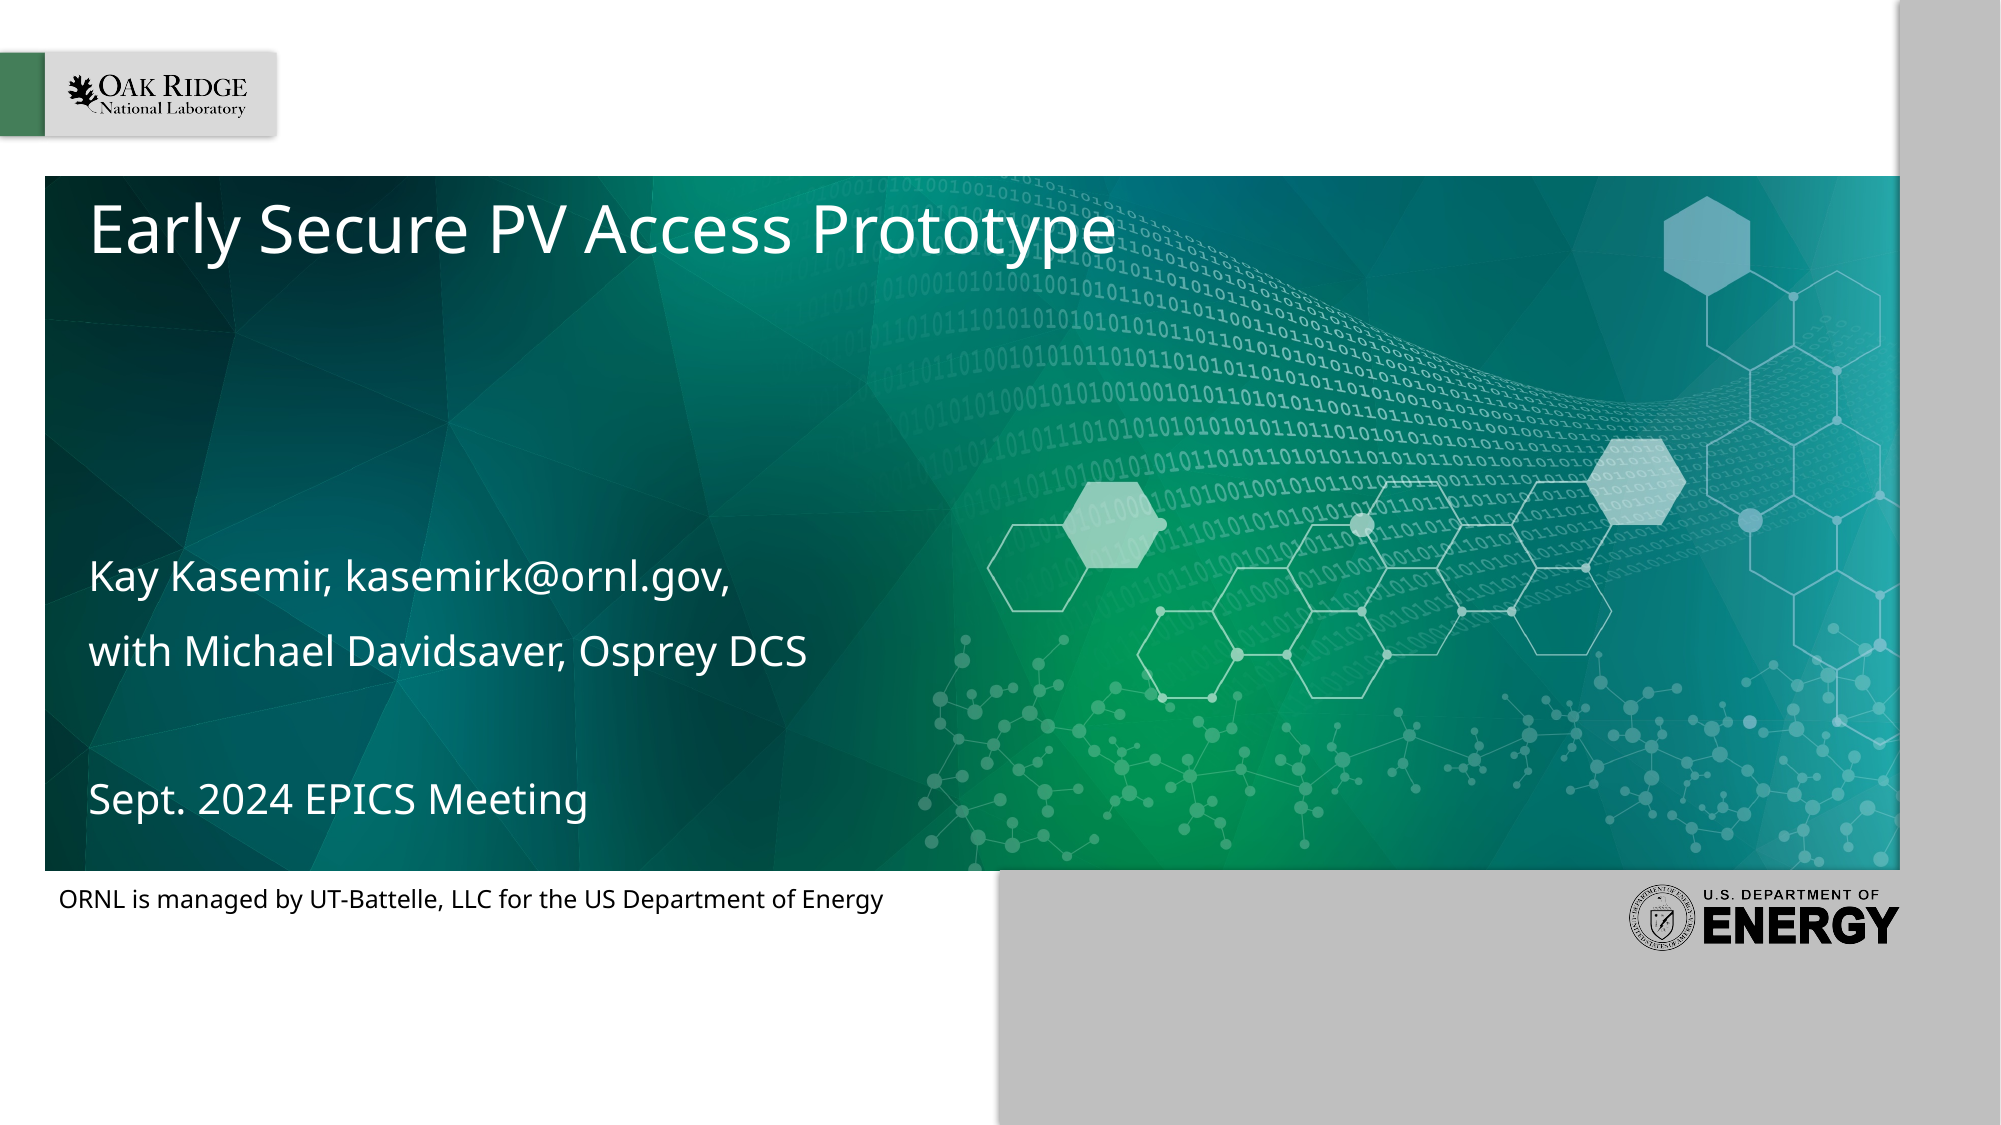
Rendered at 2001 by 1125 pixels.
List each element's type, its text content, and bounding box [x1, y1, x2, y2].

subtitle Kay Kasemir, kasemirk@ornl.gov, with Michael Davidsaver, Osprey DCS Sept. 2024 EPICS Meeting [73, 548, 1450, 843]
title Early Secure PV Access Prototype [73, 188, 1498, 277]
picture [1629, 884, 1900, 951]
picture [67, 74, 247, 118]
picture [45, 176, 1899, 871]
